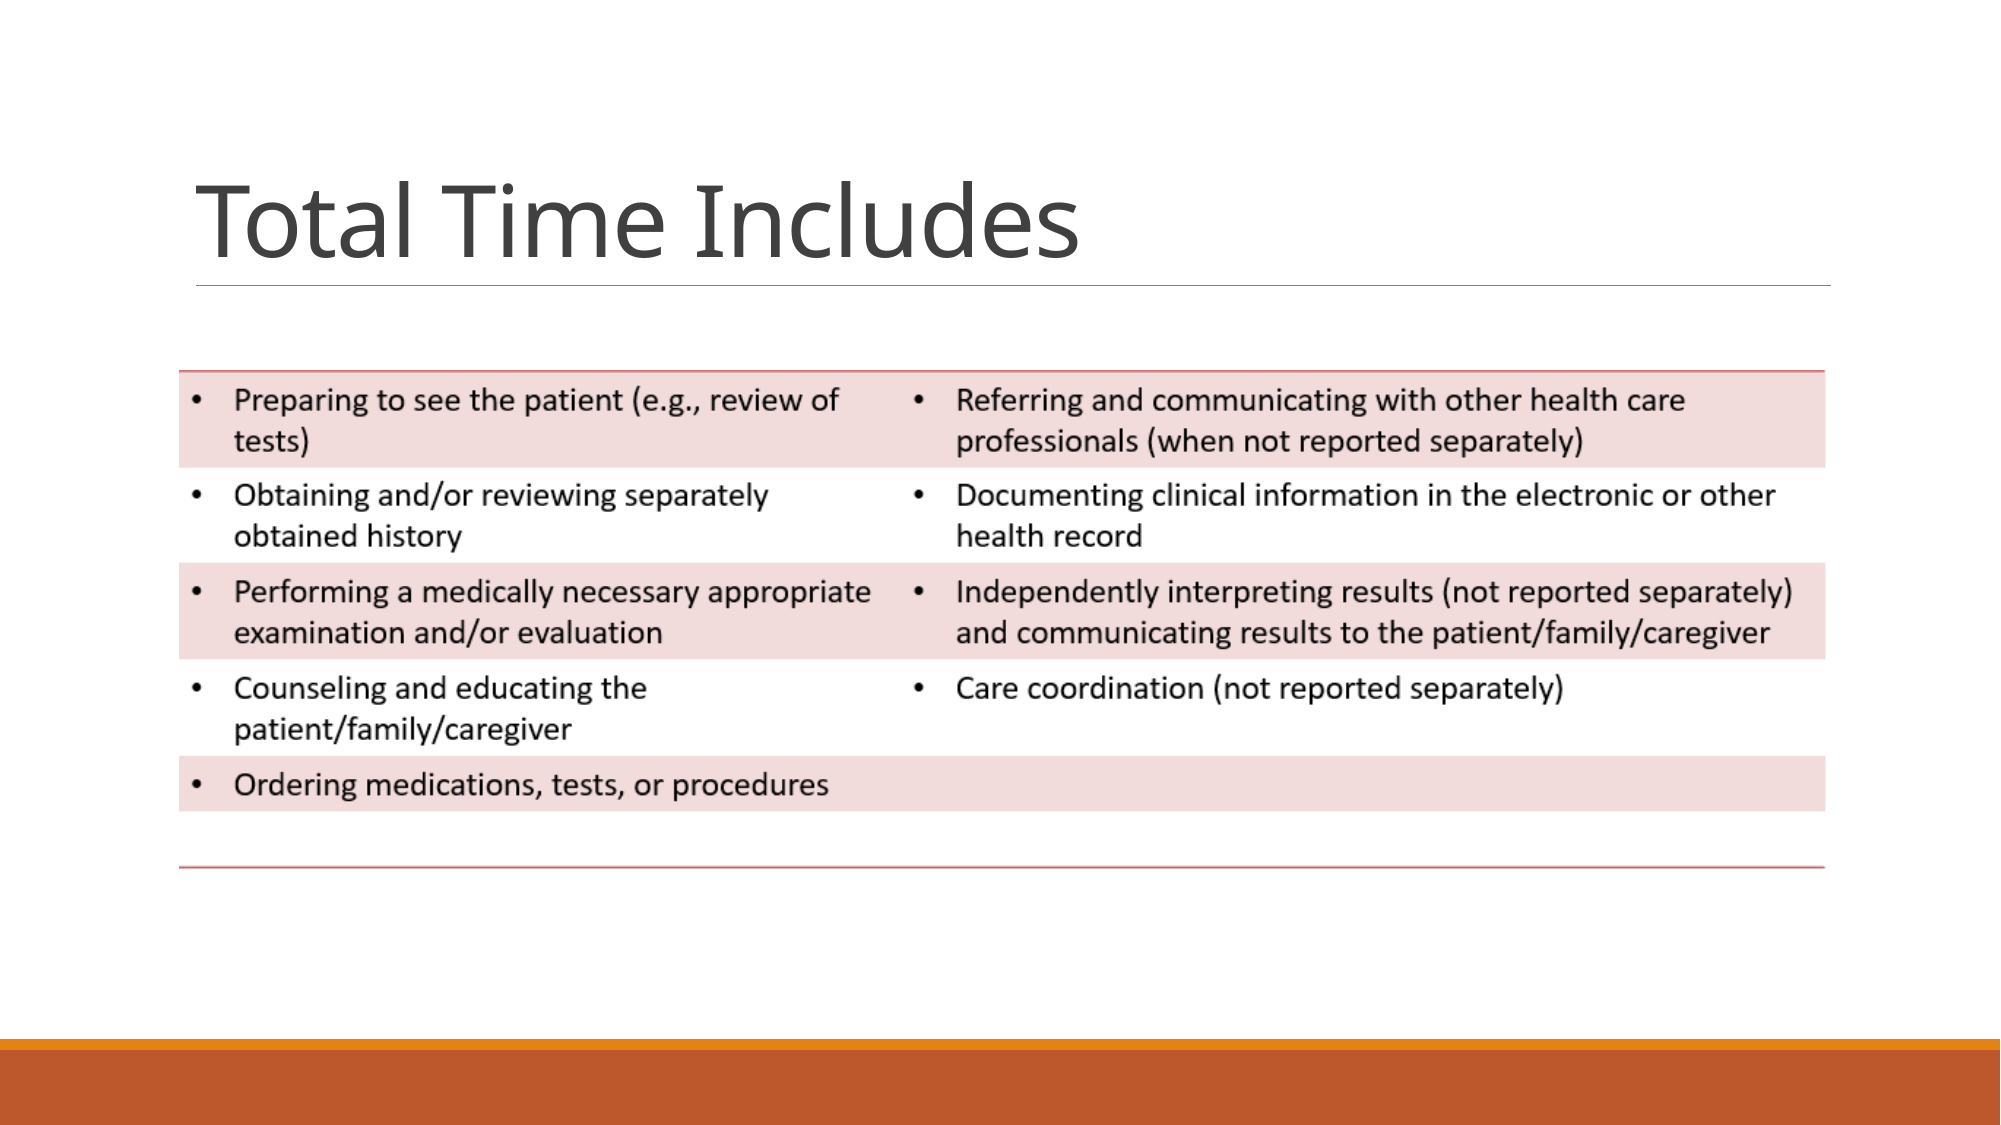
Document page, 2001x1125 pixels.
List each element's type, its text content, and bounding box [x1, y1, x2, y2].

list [179, 370, 1831, 896]
title Total Time Includes [180, 47, 1830, 285]
